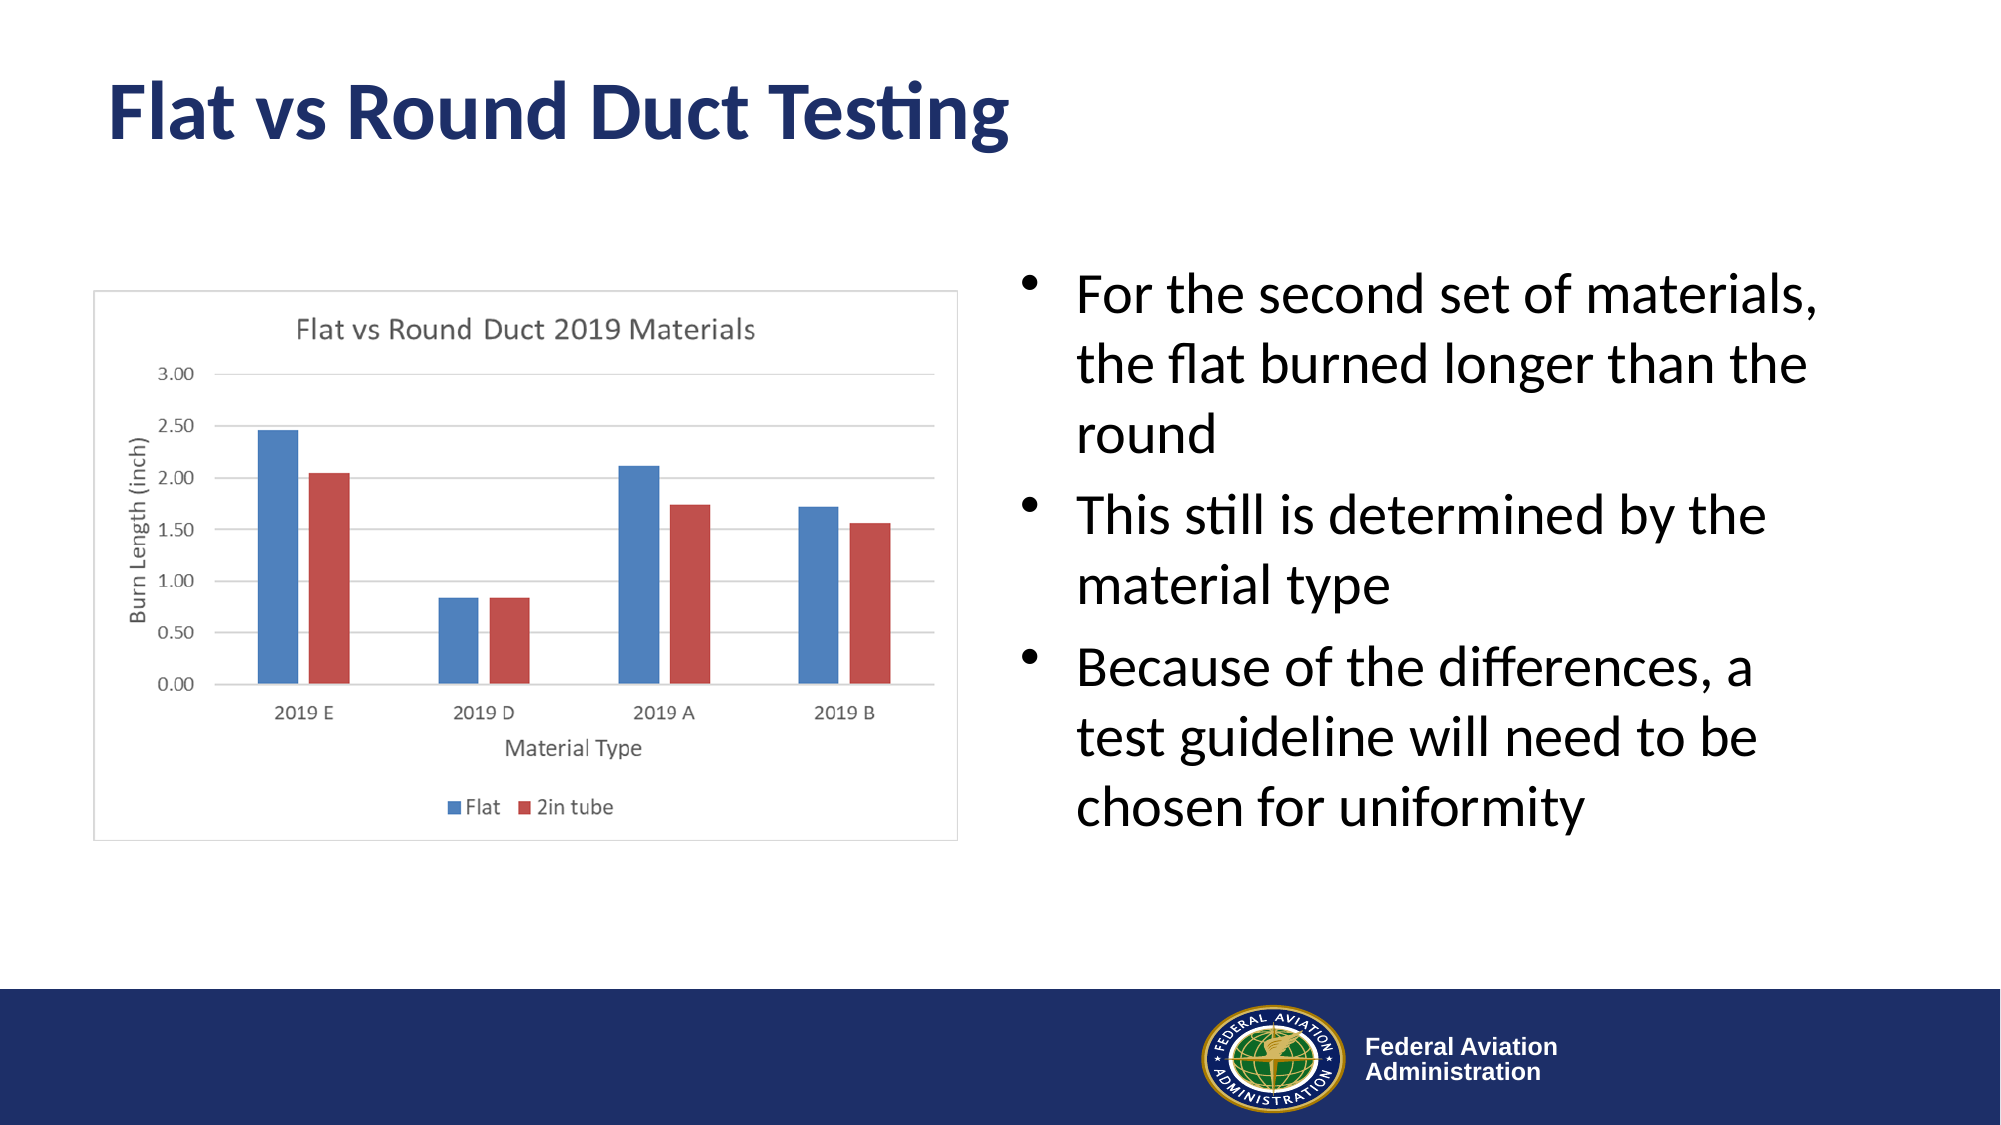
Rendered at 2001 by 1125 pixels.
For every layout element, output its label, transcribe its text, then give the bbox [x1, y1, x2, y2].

list For the second set of materials, the flat burned longer than the round This still is determined by the material type Because of the differences, a test guideline will need to be chosen for uniformity [1005, 247, 1870, 968]
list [93, 290, 958, 841]
title Flat vs Round Duct Testing [93, 56, 1947, 157]
